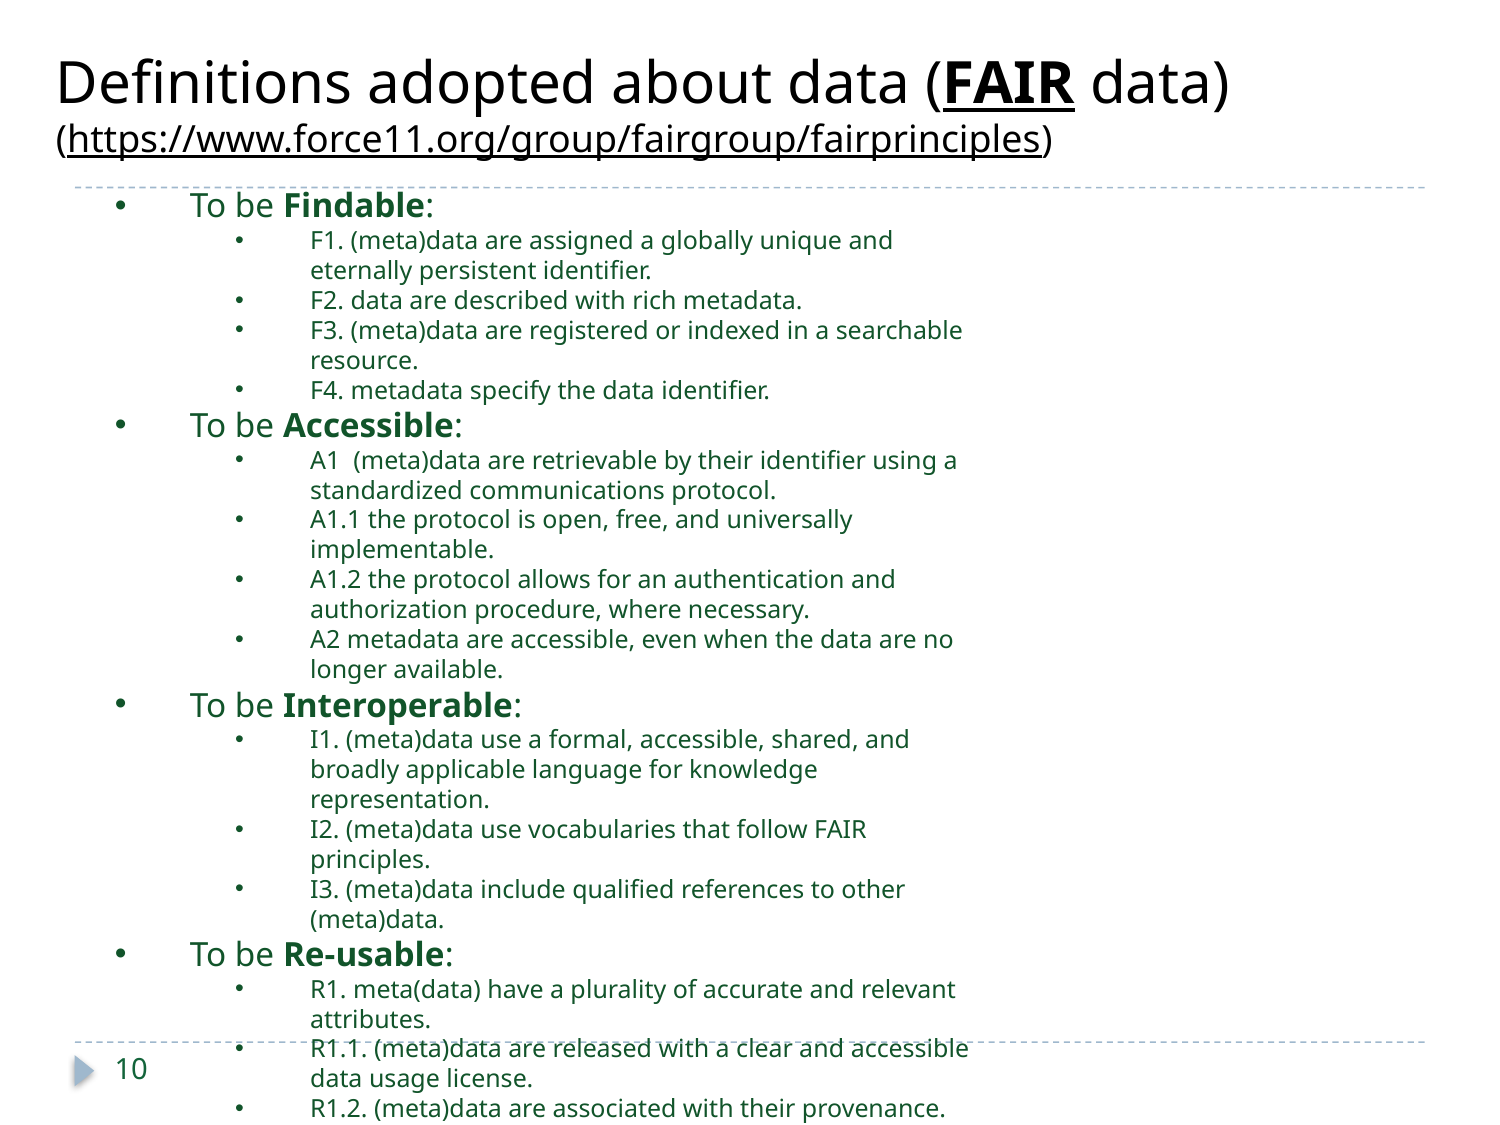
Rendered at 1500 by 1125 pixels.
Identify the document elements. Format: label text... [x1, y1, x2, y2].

title Definitions adopted about data (FAIR data) (https://www.force11.org/group/fairgroup/fairprinciples) [40, 35, 1391, 174]
slide_number 10 [99, 1049, 169, 1091]
text_box To be Findable: F1. (meta)data are assigned a globally unique and eternally persistent identifier. F2. data are described with rich metadata. F3. (meta)data are registered or indexed in a searchable resource. F4. metadata specify the data identifier. To be Accessible: A1 (meta)data are retrievable by their identifier using a standardized communications protocol. A1.1 the protocol is open, free, and universally implementable. A1.2 the protocol allows for an authentication and authorization procedure, where necessary. A2 metadata are accessible, even when the data are no longer available. To be Interoperable: I1. (meta)data use a formal, accessible, shared, and broadly applicable language for knowledge representation. I2. (meta)data use vocabularies that follow FAIR principles. I3. (meta)data include qualified references to other (meta)data. To be Re-usable: R1. meta(data) have a plurality of accurate and relevant attributes. R1.1. (meta)data are released with a clear and accessible data usage license. R1.2. (meta)data are associated with their provenance. R1.3. (meta)data meet domain-relevant community standards. [100, 177, 993, 707]
